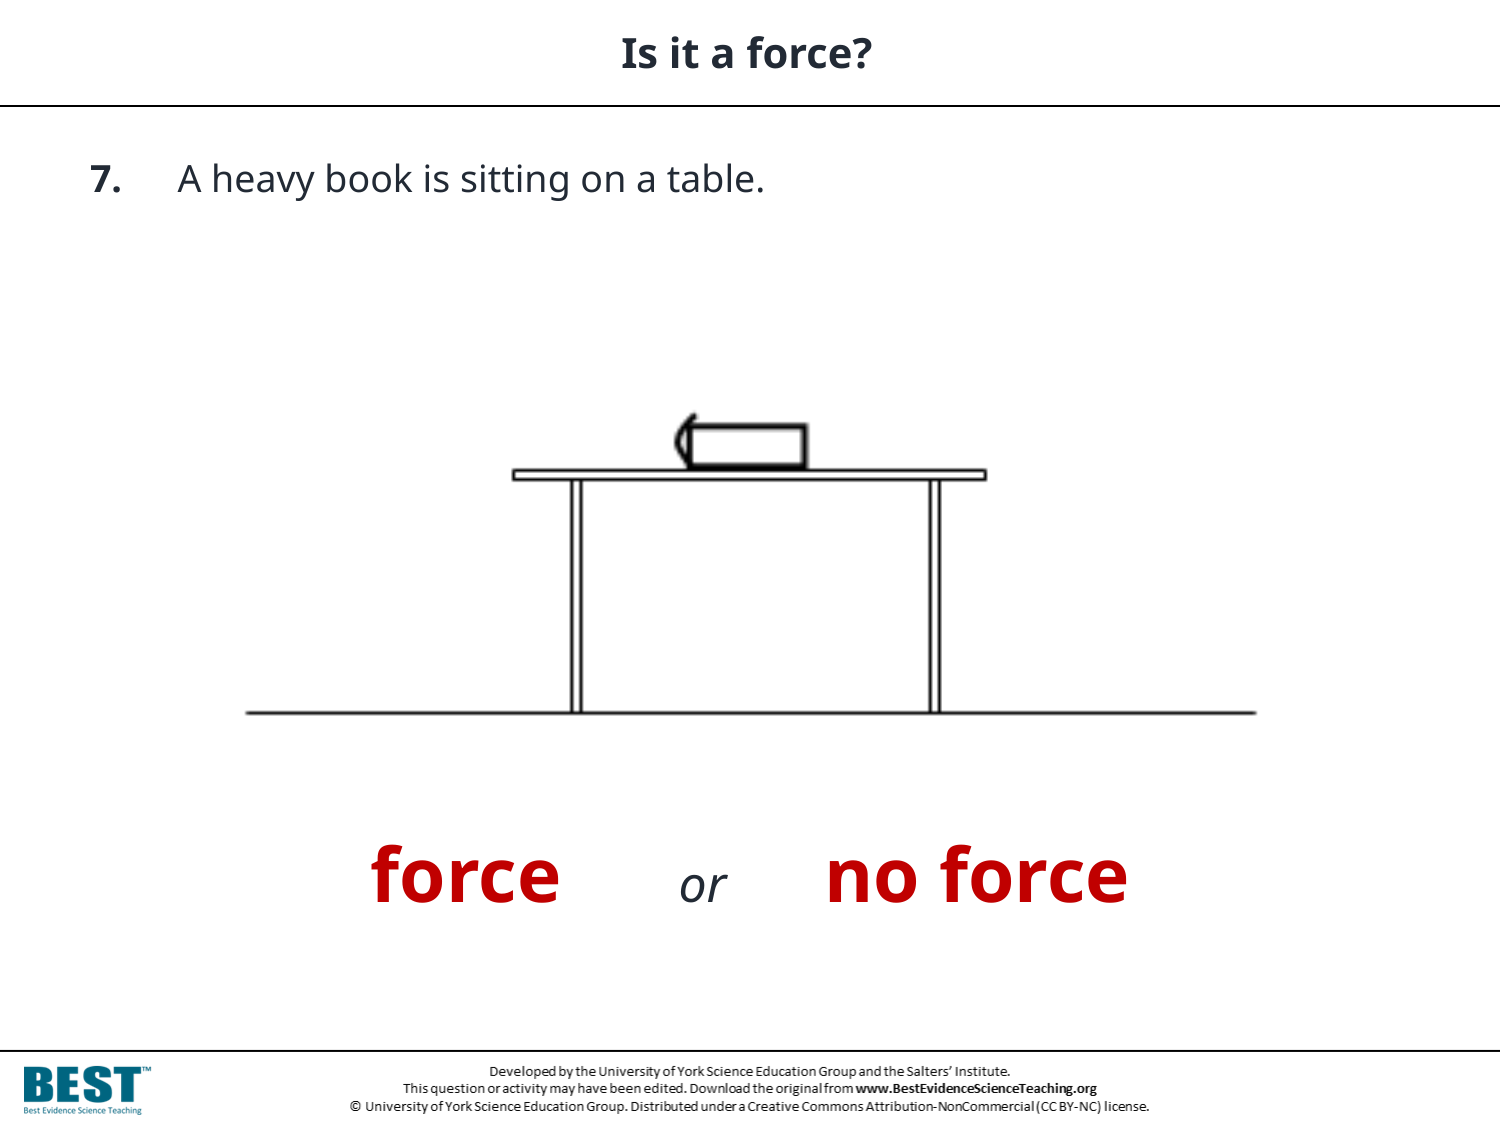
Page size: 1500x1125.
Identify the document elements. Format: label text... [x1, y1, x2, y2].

text_box Is it a force? [23, 4, 1471, 99]
picture [0, 105, 1500, 1125]
